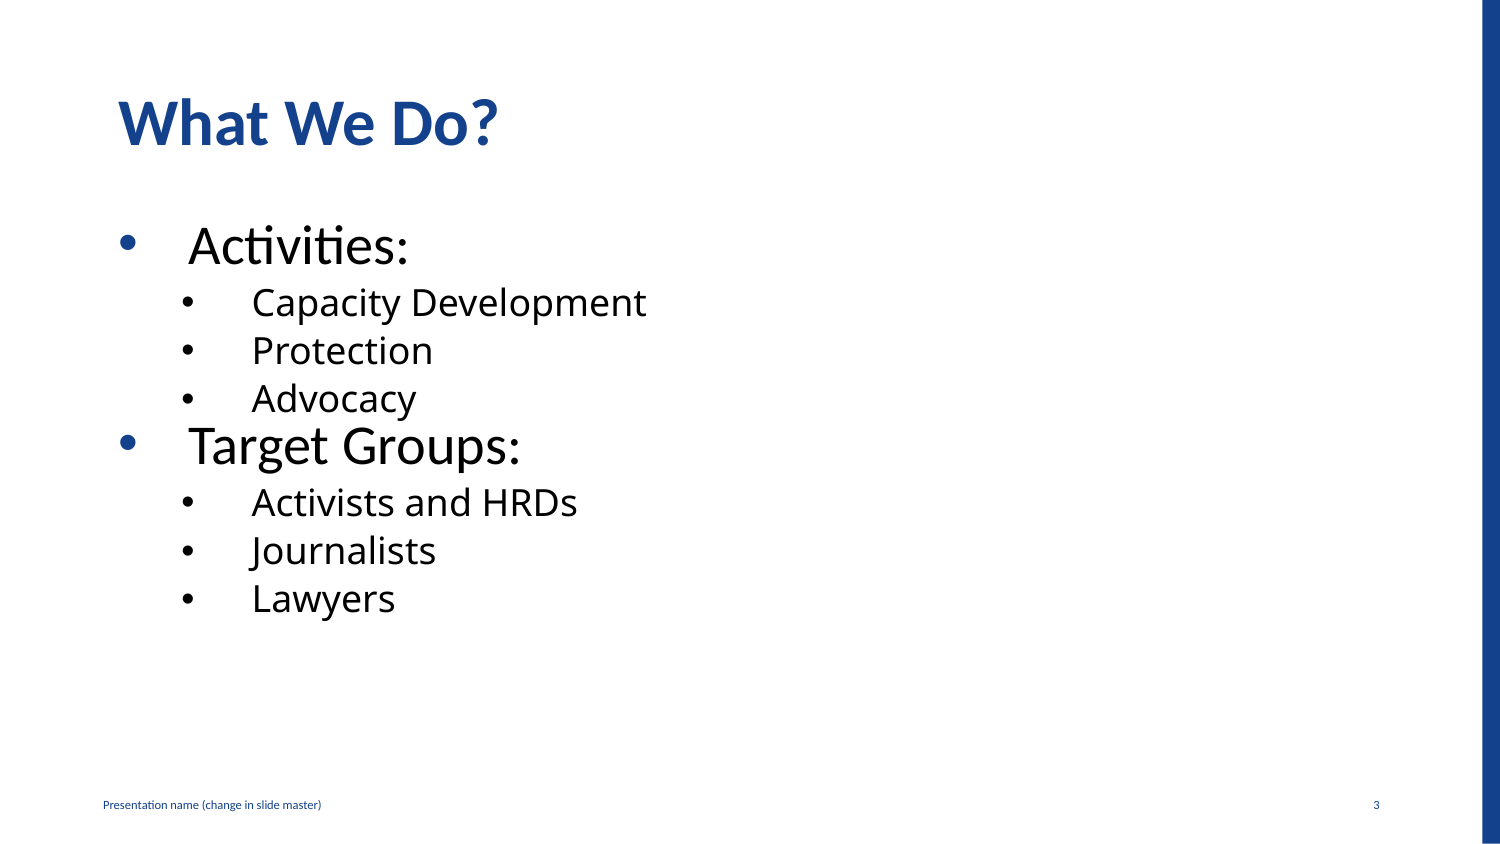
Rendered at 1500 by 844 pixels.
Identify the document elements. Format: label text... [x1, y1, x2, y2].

list Activities: Capacity Development Protection Advocacy Target Groups: Activists and HRDs Journalists Lawyers [103, 224, 1397, 760]
title What We Do? [103, 44, 1397, 208]
